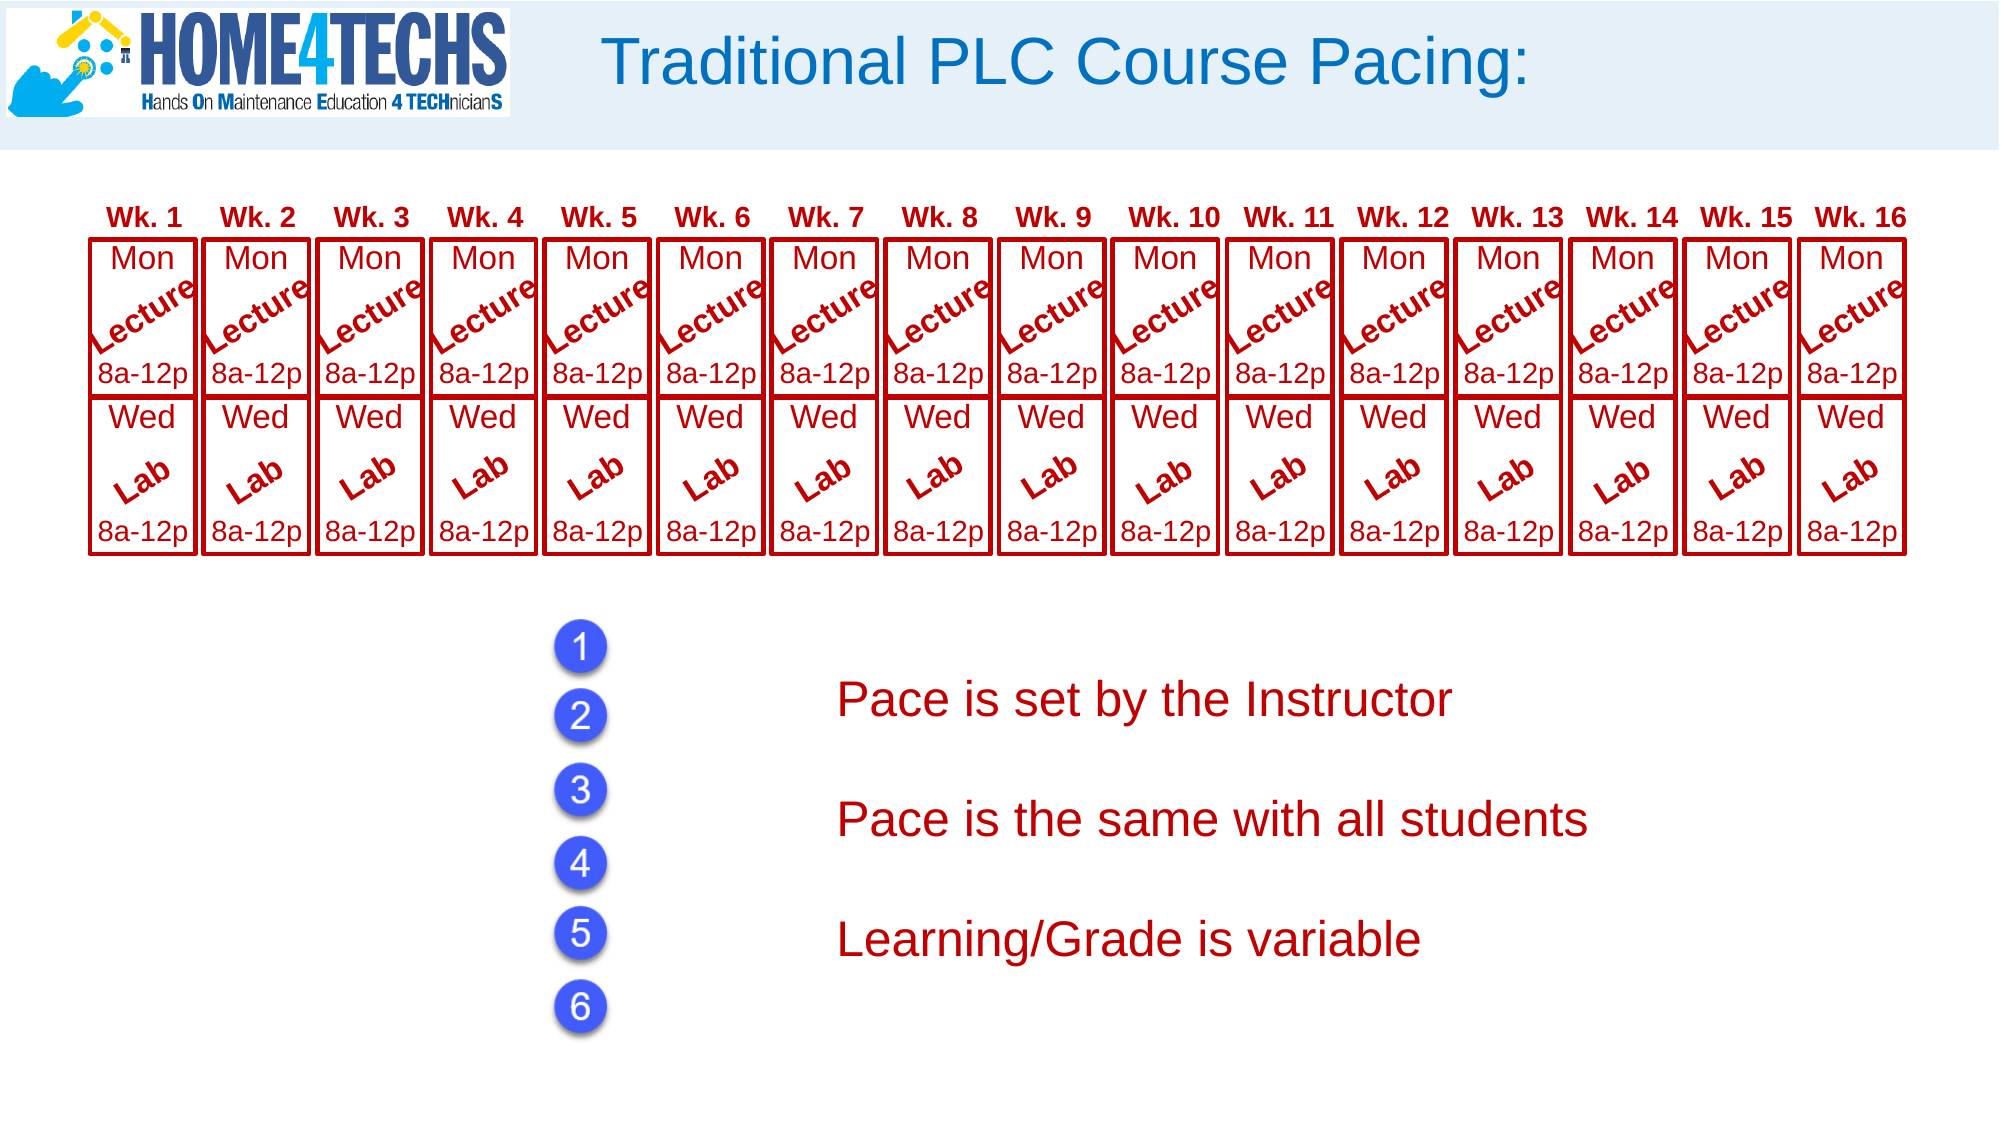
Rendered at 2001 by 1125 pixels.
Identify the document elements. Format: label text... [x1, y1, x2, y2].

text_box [756, 190, 869, 557]
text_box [302, 190, 414, 557]
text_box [529, 190, 642, 557]
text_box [984, 190, 1096, 557]
text_box Traditional PLC Course Pacing: [585, 10, 1552, 106]
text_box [870, 190, 983, 557]
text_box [1097, 190, 1211, 557]
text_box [1326, 190, 1439, 557]
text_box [643, 190, 755, 557]
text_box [1440, 190, 1554, 557]
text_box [1555, 190, 1668, 557]
picture [6, 8, 510, 117]
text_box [188, 190, 301, 557]
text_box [75, 190, 187, 557]
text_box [1784, 190, 1920, 557]
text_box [1212, 190, 1325, 557]
picture [77, 60, 92, 72]
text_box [1669, 190, 1782, 557]
picture [41, 217, 1953, 1058]
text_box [415, 190, 528, 557]
text_box [0, 0, 2000, 152]
